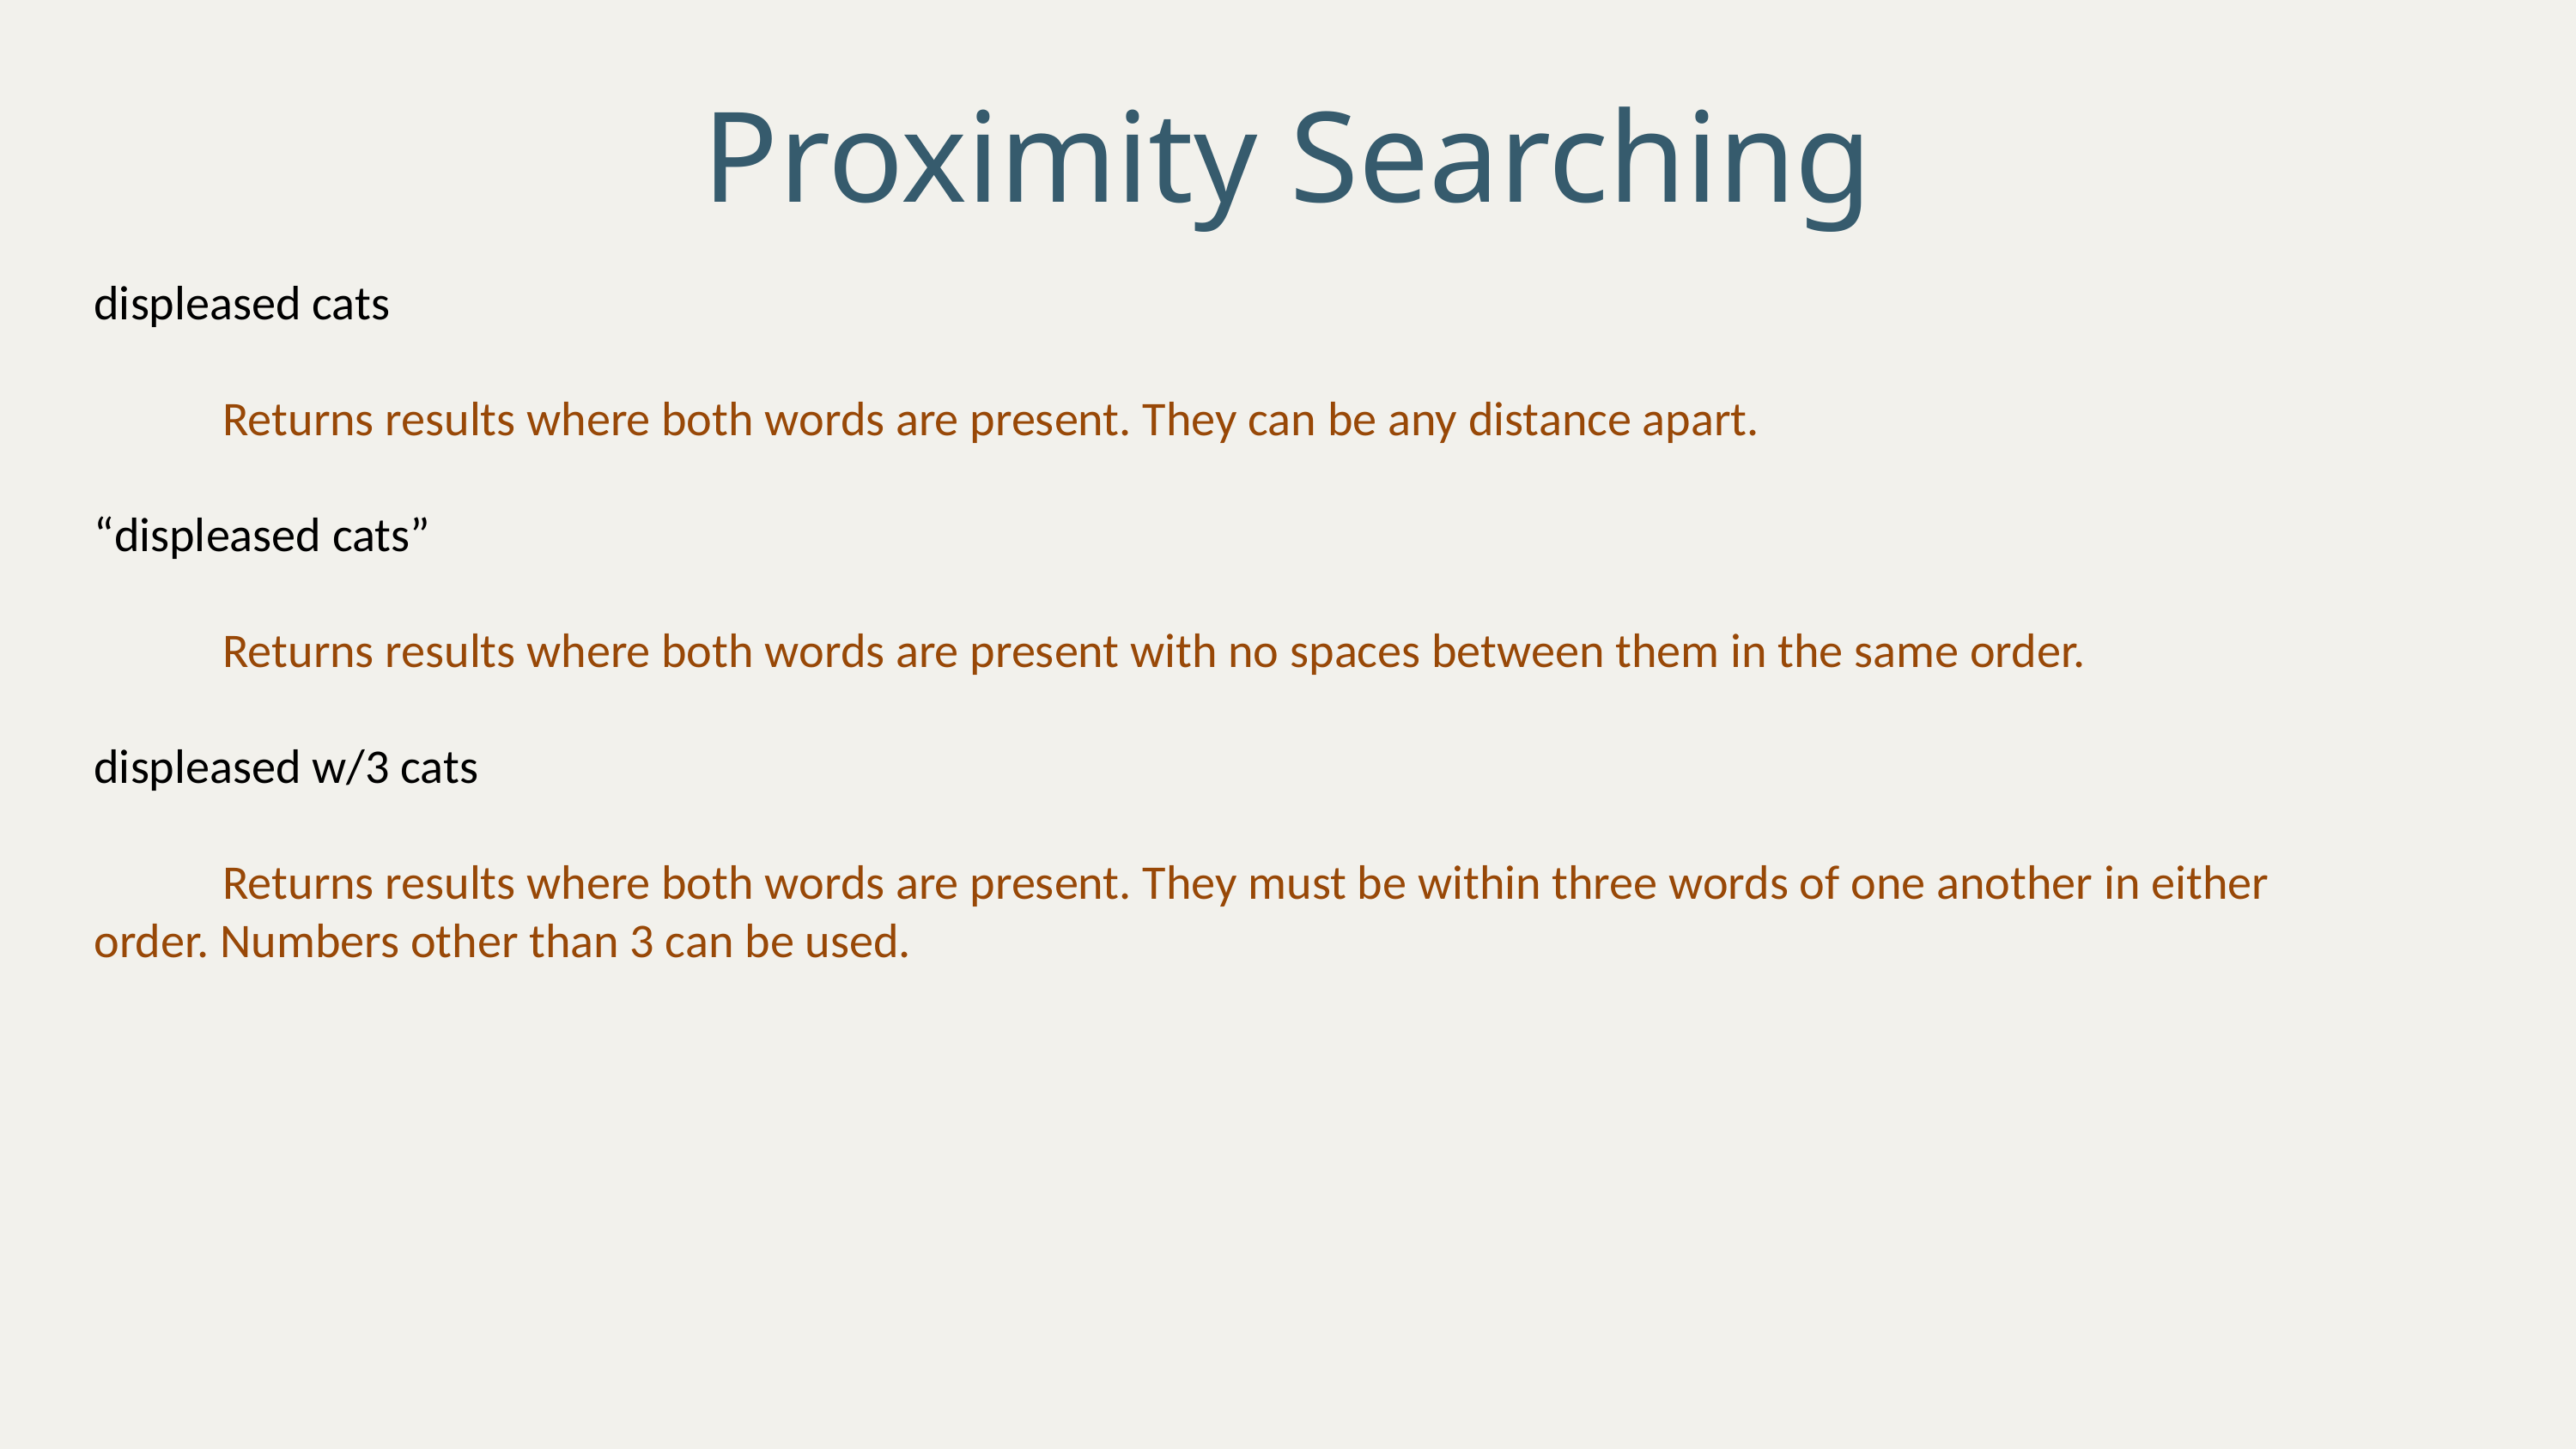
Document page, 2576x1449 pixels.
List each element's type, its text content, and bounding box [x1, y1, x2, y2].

text_box Proximity Searching [0, 16, 2576, 227]
text_box displeased cats Returns results where both words are present. They can be any distance apart. “displeased cats” Returns results where both words are present with no spaces between them in the same order. displeased w/3 cats Returns results where both words are present. They must be within three words of one another in either order. Numbers other than 3 can be used. [81, 258, 2344, 1270]
